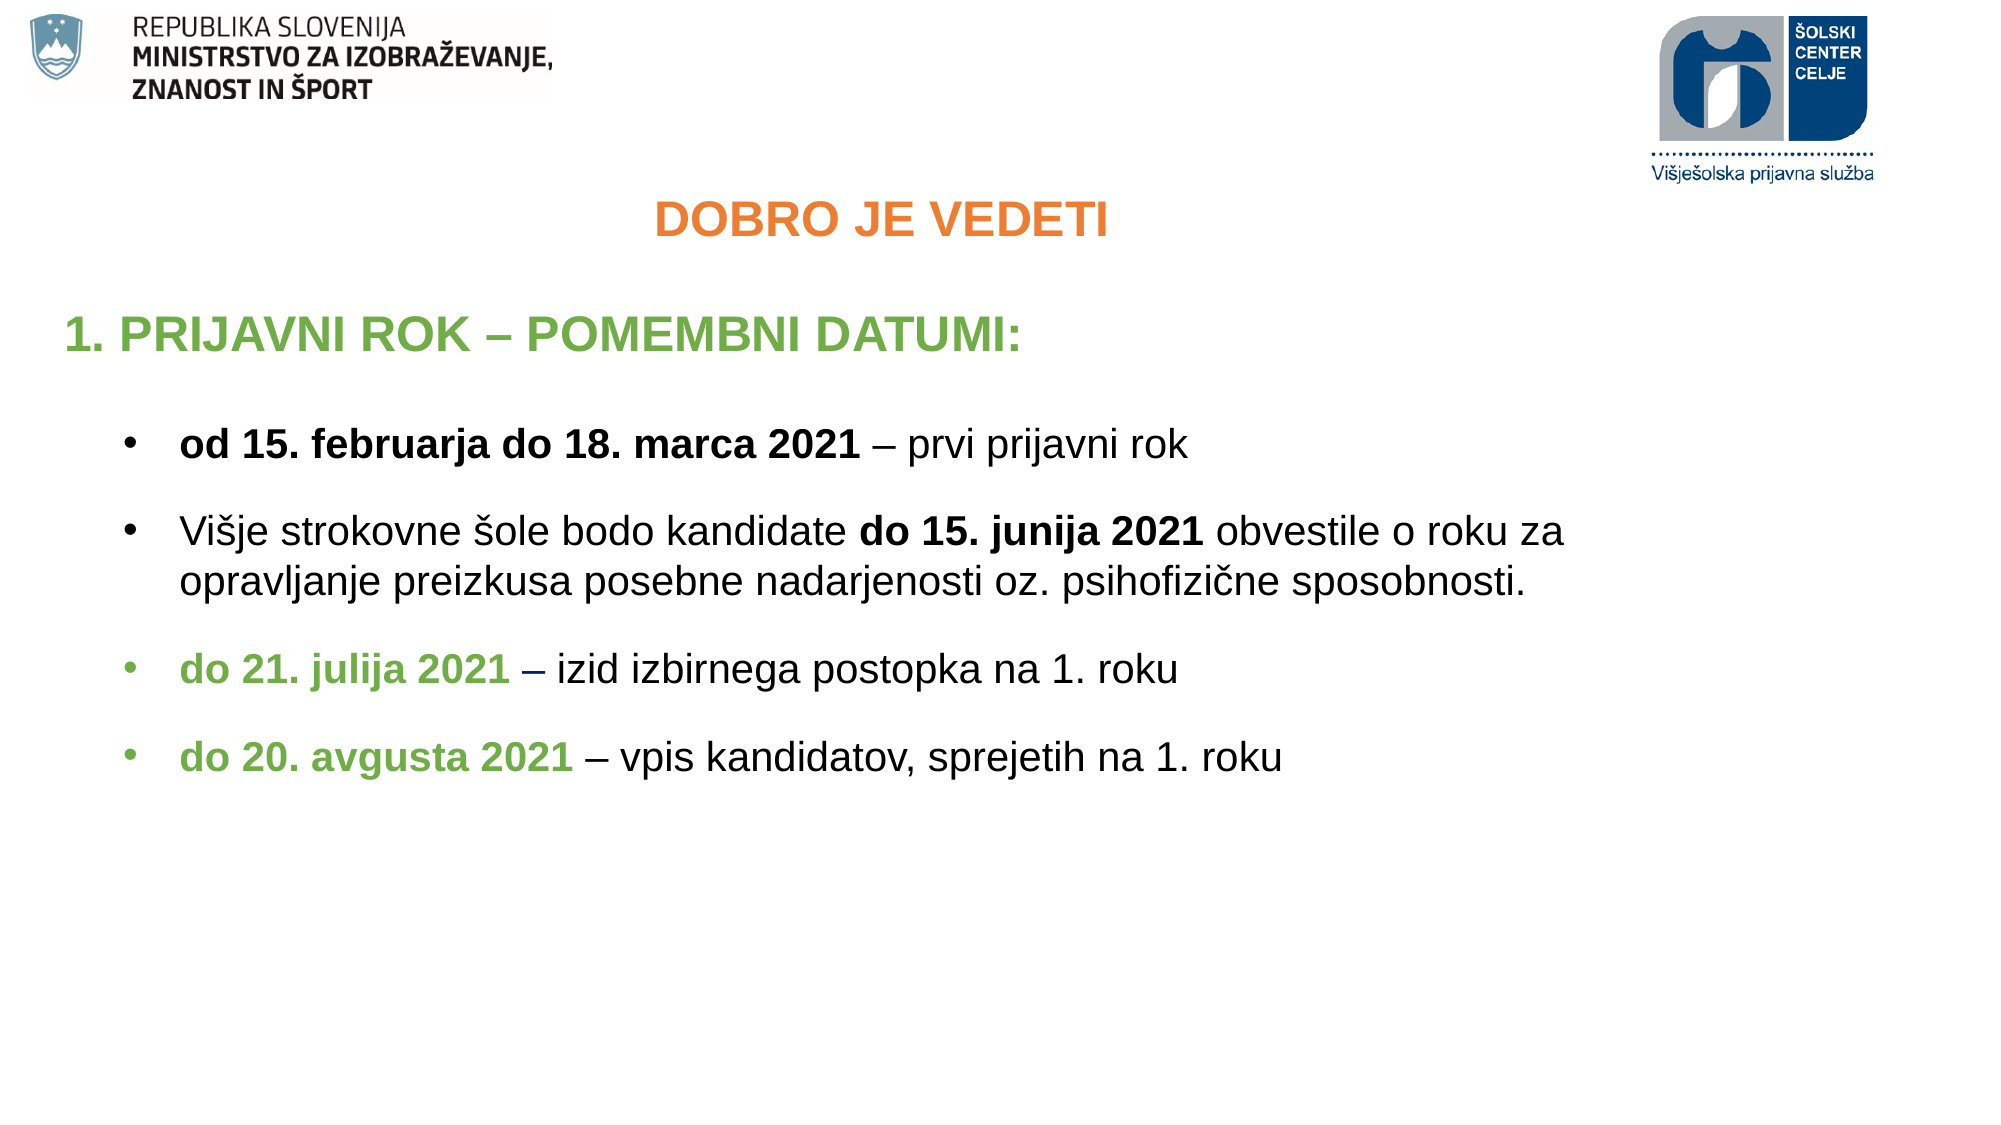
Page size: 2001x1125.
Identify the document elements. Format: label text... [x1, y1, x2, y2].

picture [30, 14, 552, 99]
text_box DOBRO JE VEDETI [639, 179, 1125, 254]
text_box 1. PRIJAVNI ROK – POMEMBNI DATUMI: [8, 294, 1094, 369]
text_box od 15. februarja do 18. marca 2021 – prvi prijavni rok Višje strokovne šole bodo kandidate do 15. junija 2021 obvestile o roku za opravljanje preizkusa posebne nadarjenosti oz. psihofizične sposobnosti. do 21. julija 2021 – izid izbirnega postopka na 1. roku do 20. avgusta 2021 – vpis kandidatov, sprejetih na 1. roku [108, 409, 1625, 814]
picture [1650, 9, 1878, 188]
